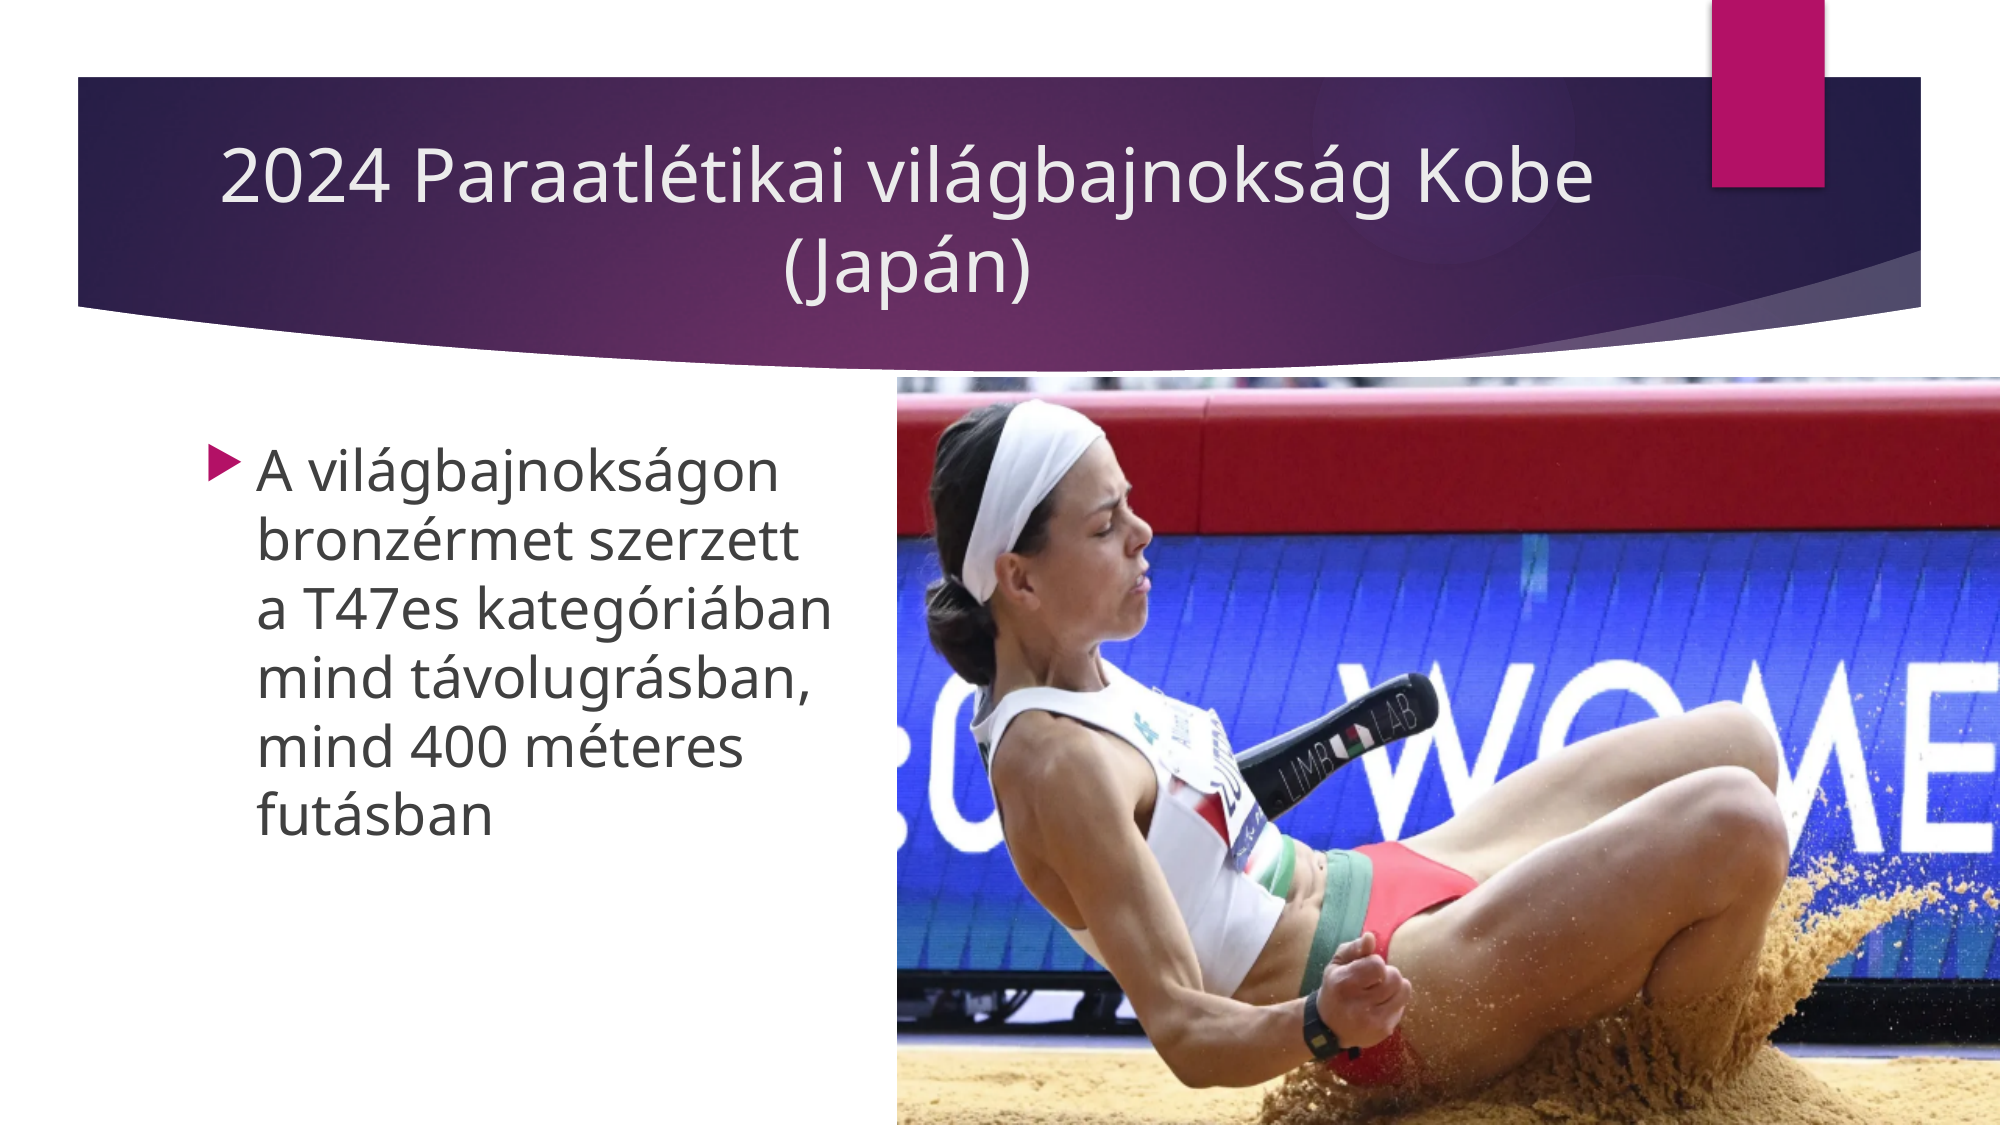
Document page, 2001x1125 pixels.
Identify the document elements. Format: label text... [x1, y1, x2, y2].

picture [897, 377, 2000, 1125]
title 2024 Paraatlétikai világbajnokság Kobe (Japán) [189, 159, 1627, 276]
list A világbajnokságon bronzérmet szerzett a T47es kategóriában mind távolugrásban, mind 400 méteres futásban [189, 427, 854, 988]
